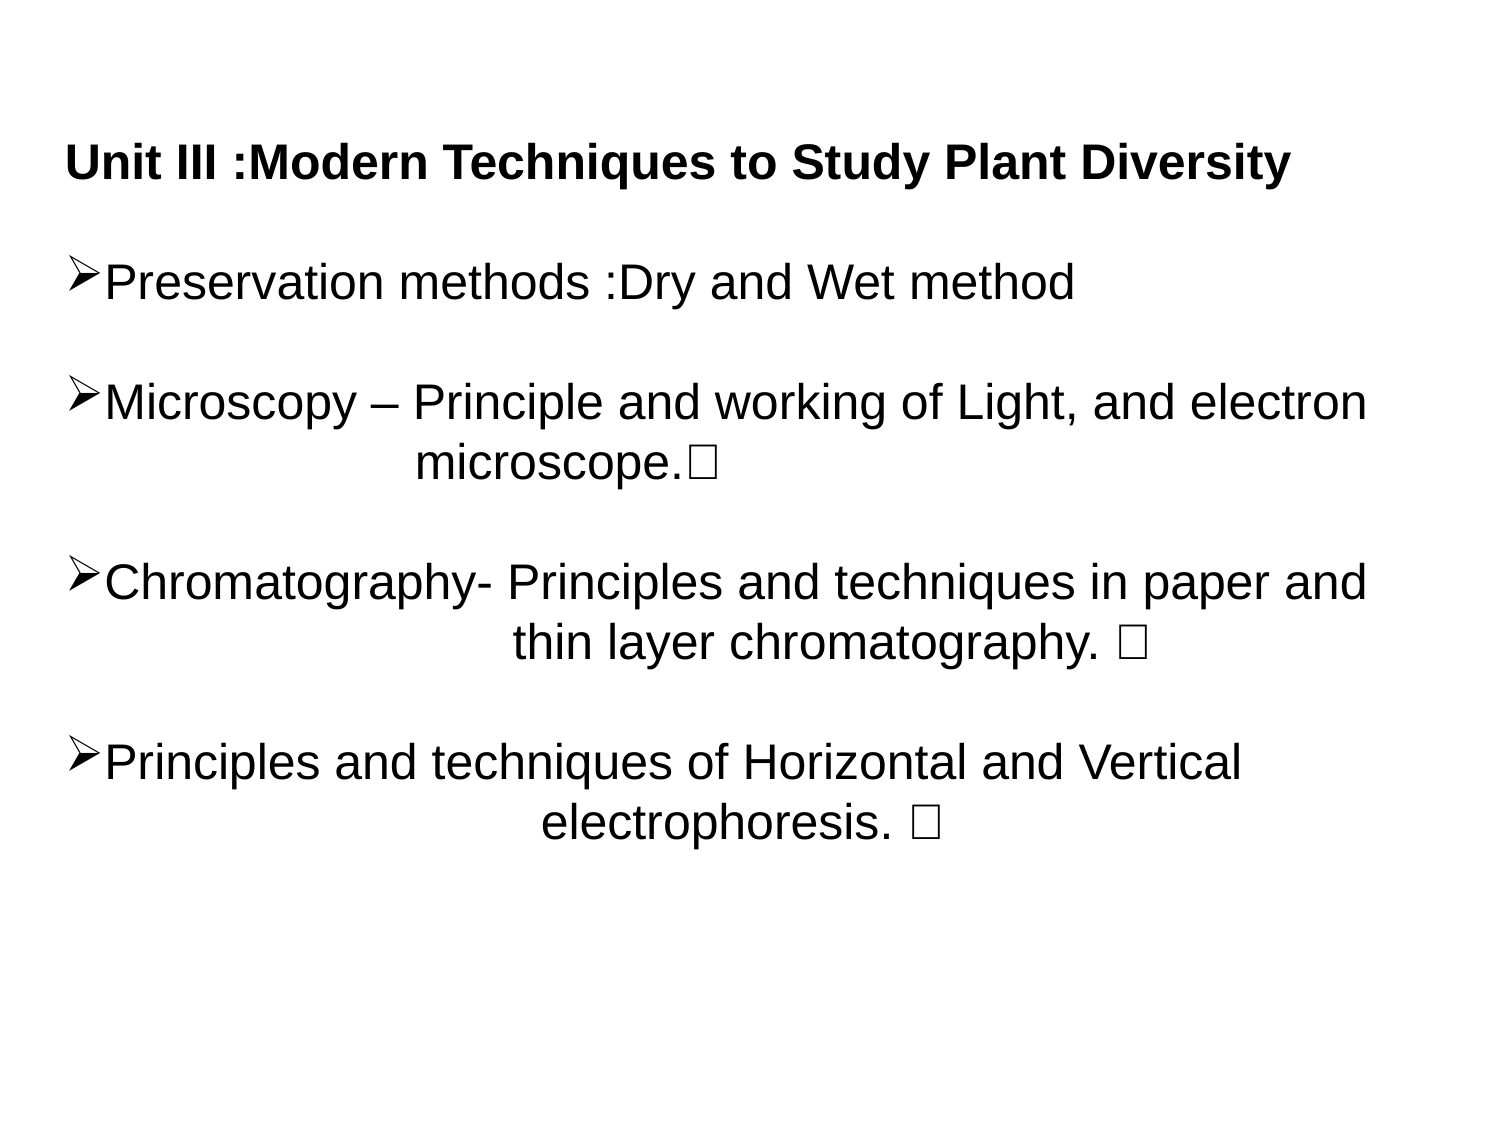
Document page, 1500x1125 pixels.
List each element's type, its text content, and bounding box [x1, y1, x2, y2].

text_box Unit III :Modern Techniques to Study Plant Diversity Preservation methods :Dry and Wet method Microscopy – Principle and working of Light, and electron microscope. Chromatography- Principles and techniques in paper and thin layer chromatography.  Principles and techniques of Horizontal and Vertical electrophoresis.  [50, 62, 1450, 918]
